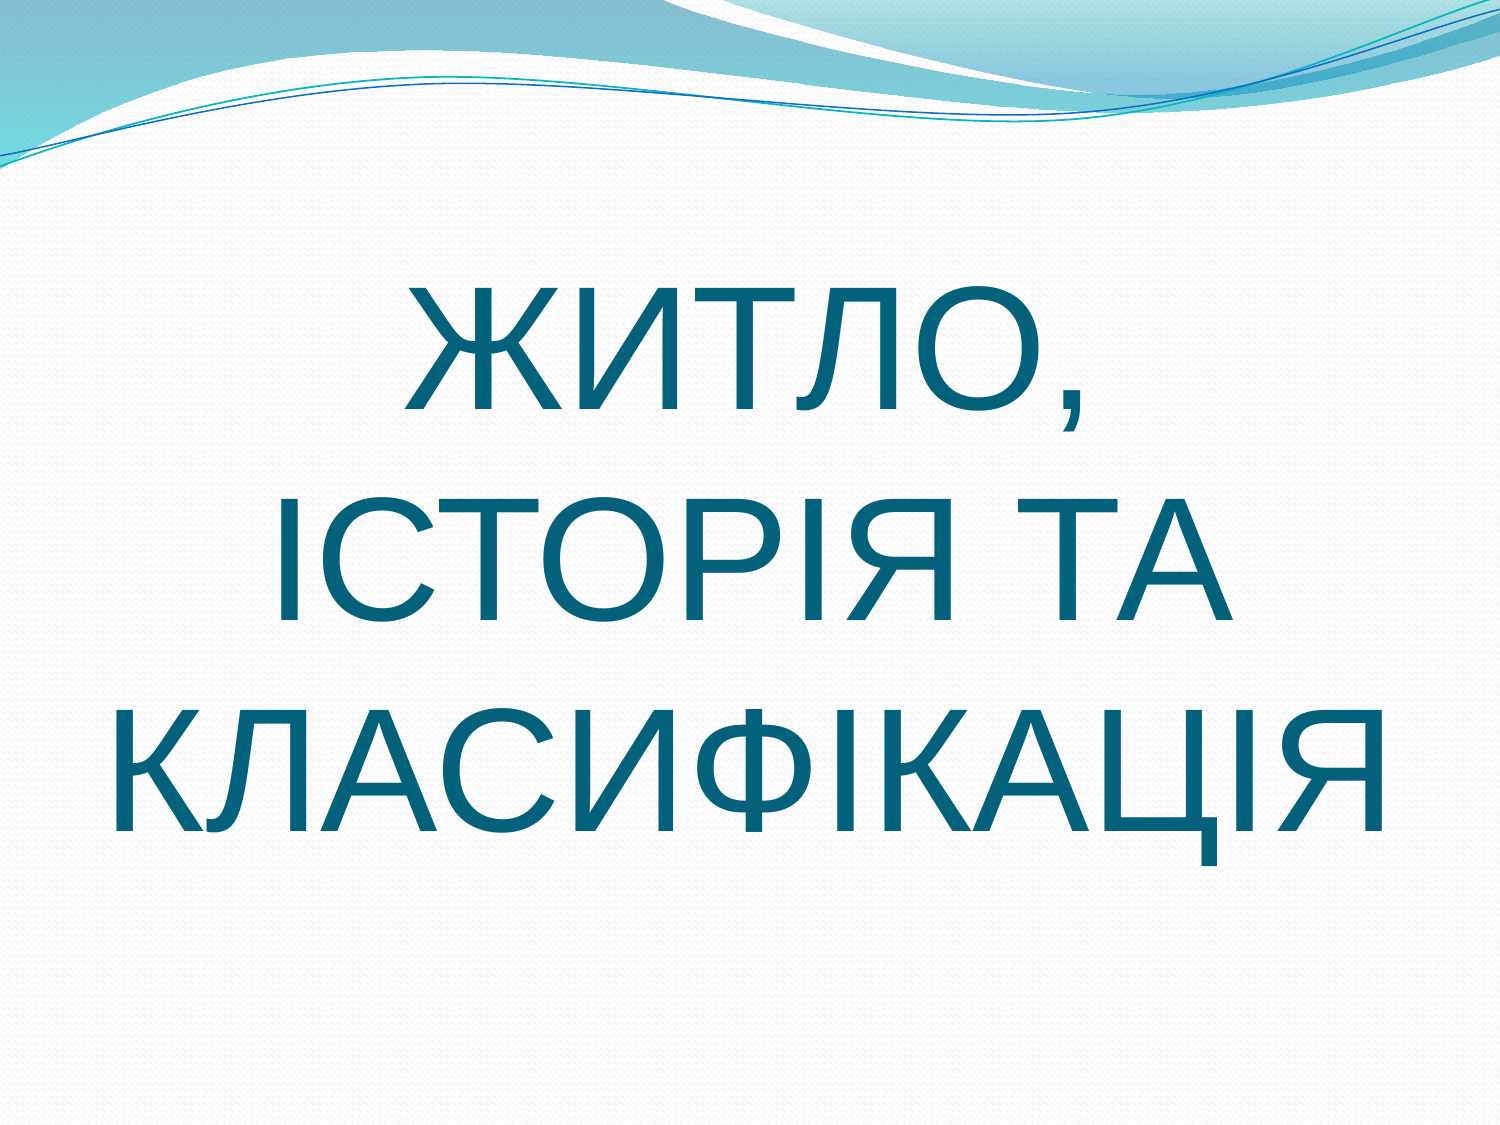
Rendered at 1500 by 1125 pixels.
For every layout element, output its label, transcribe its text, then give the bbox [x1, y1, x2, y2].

title ЖИТЛО, ІСТОРІЯ ТА КЛАСИФІКАЦІЯ [75, 115, 1425, 868]
